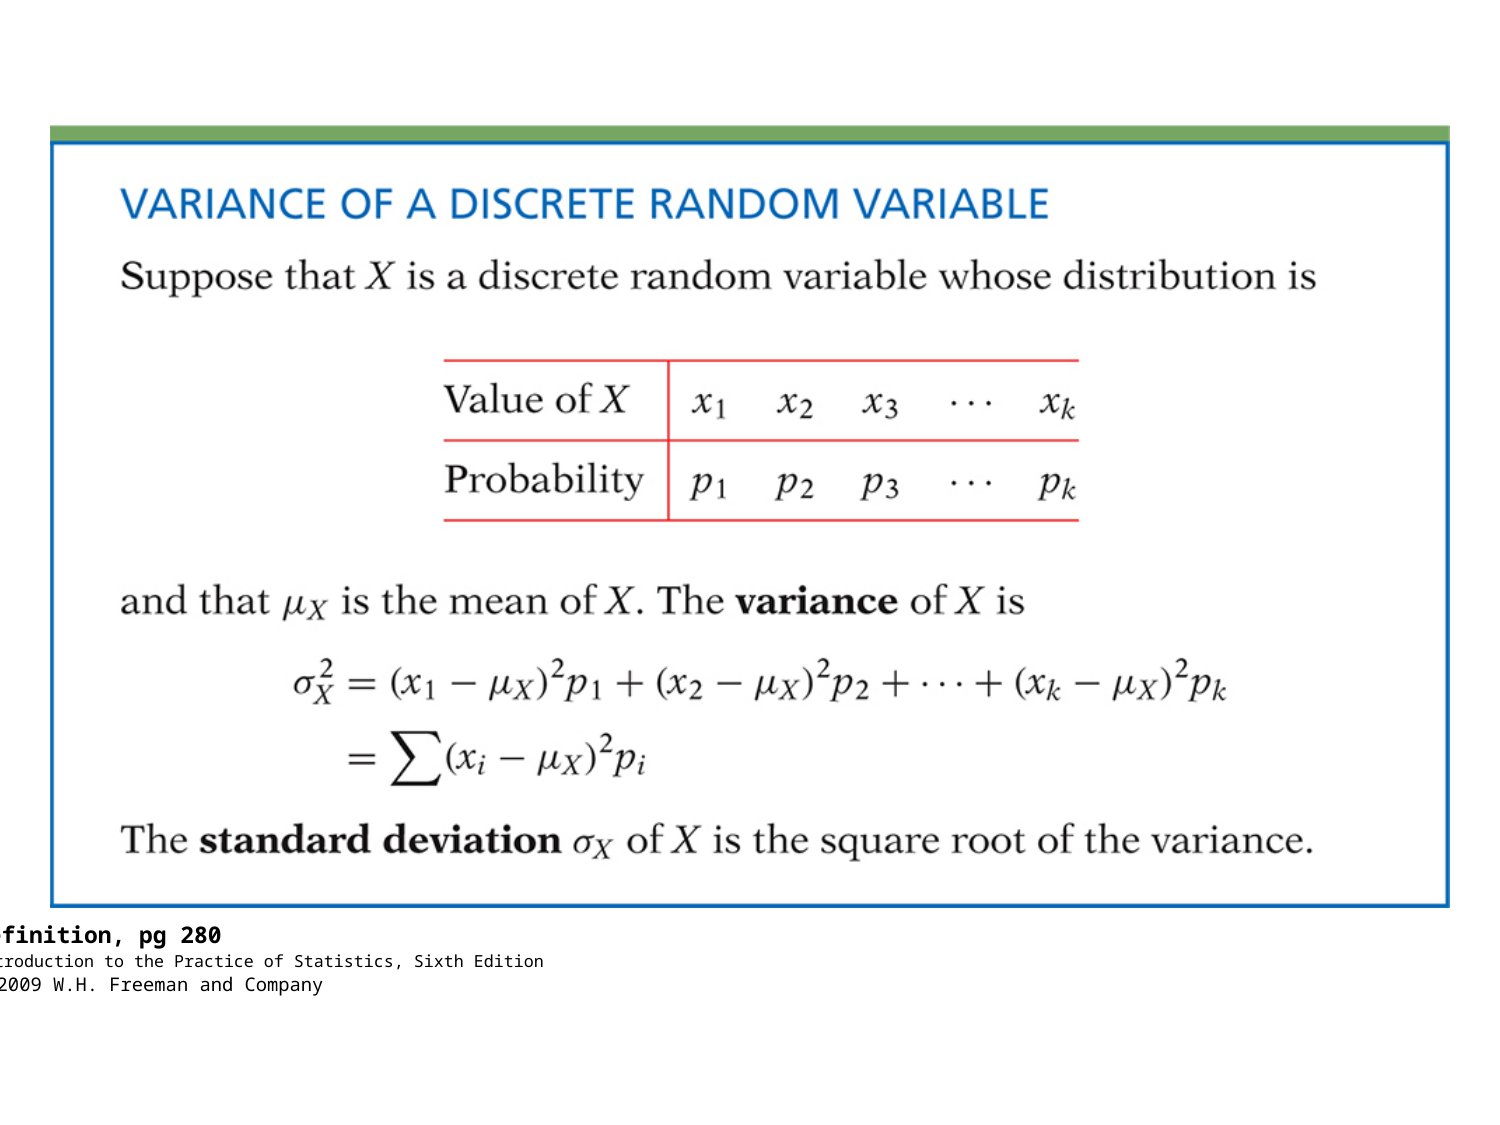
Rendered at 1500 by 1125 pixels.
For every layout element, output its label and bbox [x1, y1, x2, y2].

text_box [49, 125, 1451, 1000]
